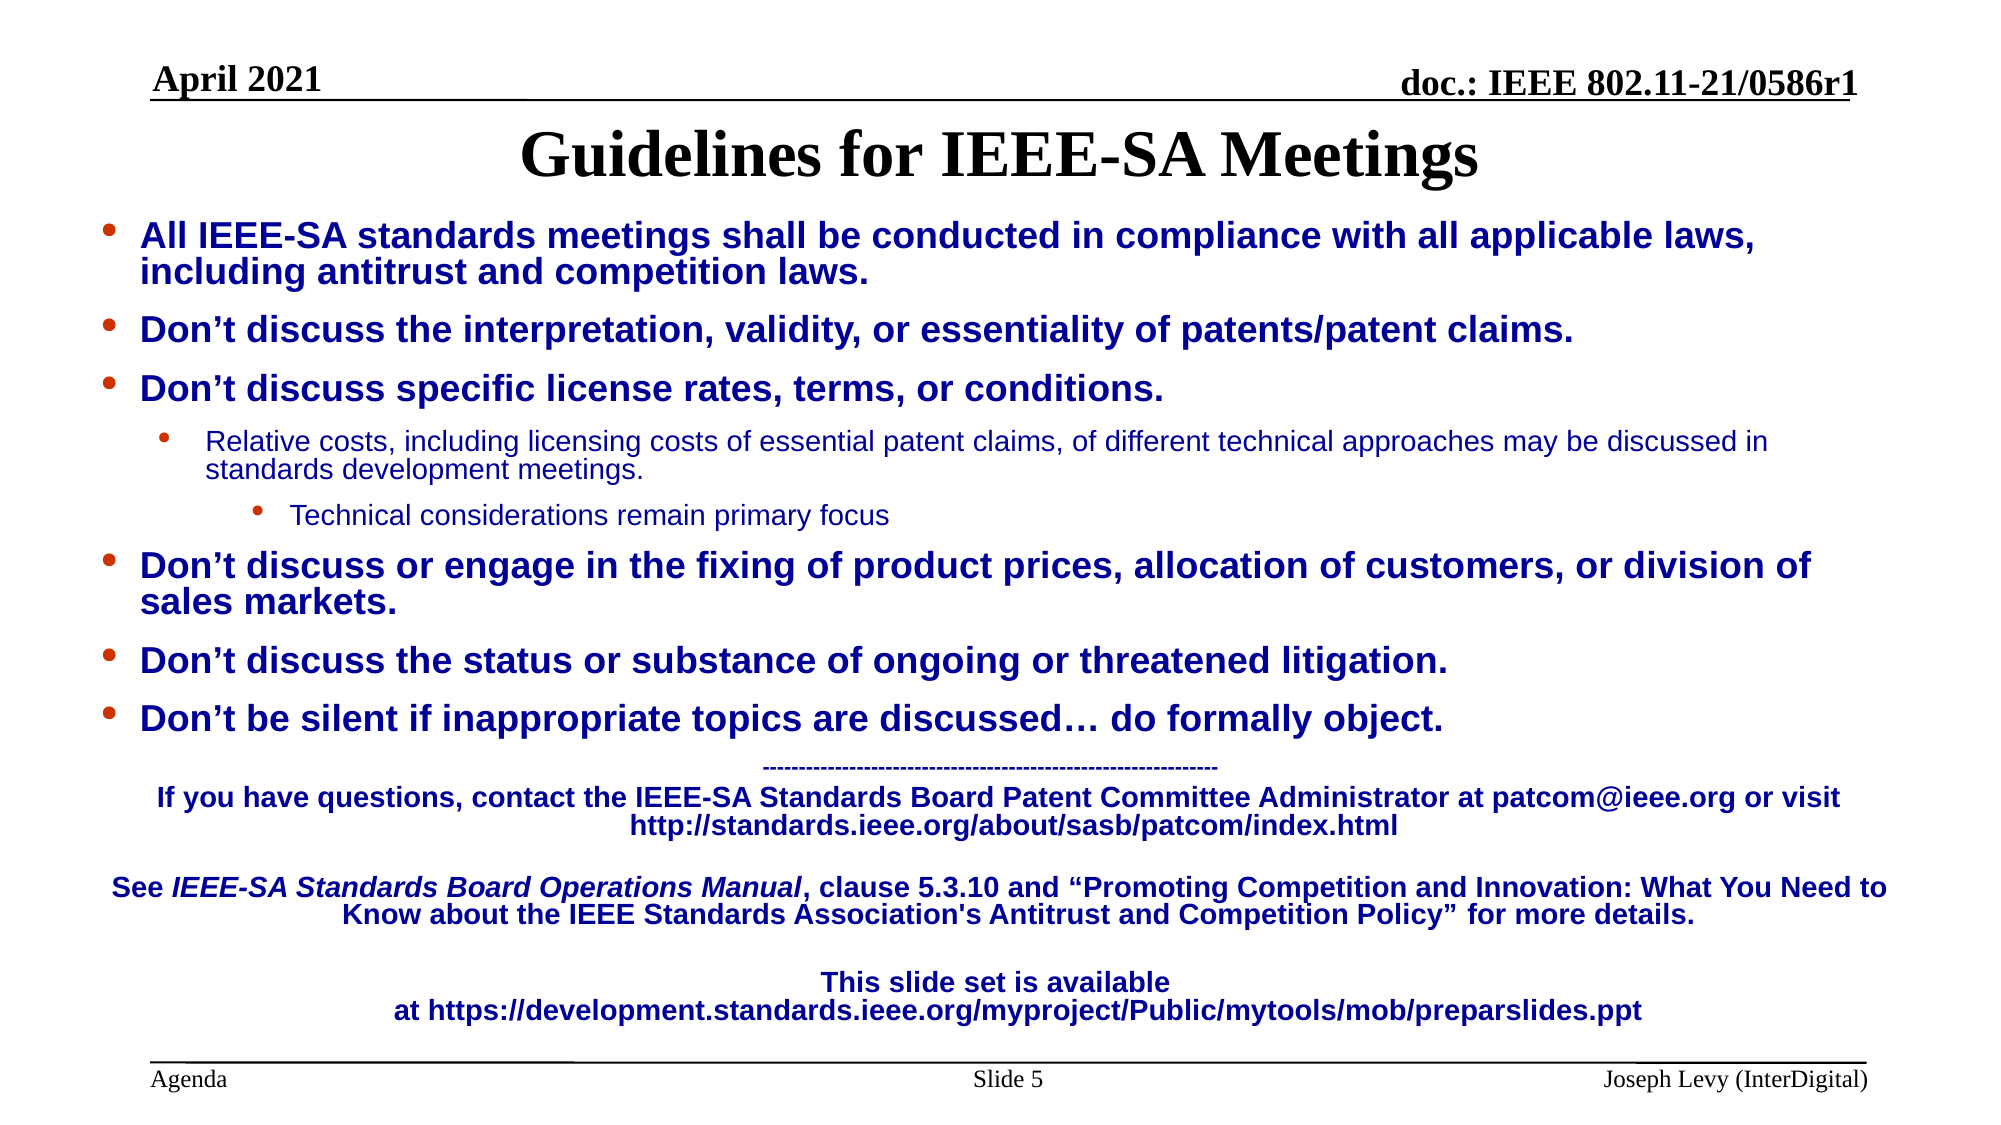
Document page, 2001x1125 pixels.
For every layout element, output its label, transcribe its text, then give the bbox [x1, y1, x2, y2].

slide_number Slide 5 [950, 1063, 1067, 1123]
footer Joseph Levy (InterDigital) [1171, 1063, 1869, 1093]
text_box All IEEE-SA standards meetings shall be conducted in compliance with all applicable laws, including antitrust and competition laws. Don’t discuss the interpretation, validity, or essentiality of patents/patent claims. Don’t discuss specific license rates, terms, or conditions. Relative costs, including licensing costs of essential patent claims, of different technical approaches may be discussed in standards development meetings. Technical considerations remain primary focus Don’t discuss or engage in the fixing of product prices, allocation of customers, or division of sales markets. Don’t discuss the status or substance of ongoing or threatened litigation. Don’t be silent if inappropriate topics are discussed… do formally object. --------------------------------------------------------------- If you have questions, contact the IEEE-SA Standards Board Patent Committee Administrator at patcom@ieee.org or visit http://standards.ieee.org/about/sasb/patcom/index.html See IEEE-SA Standards Board Operations Manual, clause 5.3.10 and “Promoting Competition and Innovation: What You Need to Know about the IEEE Standards Association's Antitrust and Competition Policy” for more details. This slide set is available at https://development.standards.ieee.org/myproject/Public/mytools/mob/preparslides.ppt [87, 187, 1913, 1063]
title Guidelines for IEEE-SA Meetings [149, 112, 1850, 187]
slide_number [152, 54, 563, 100]
